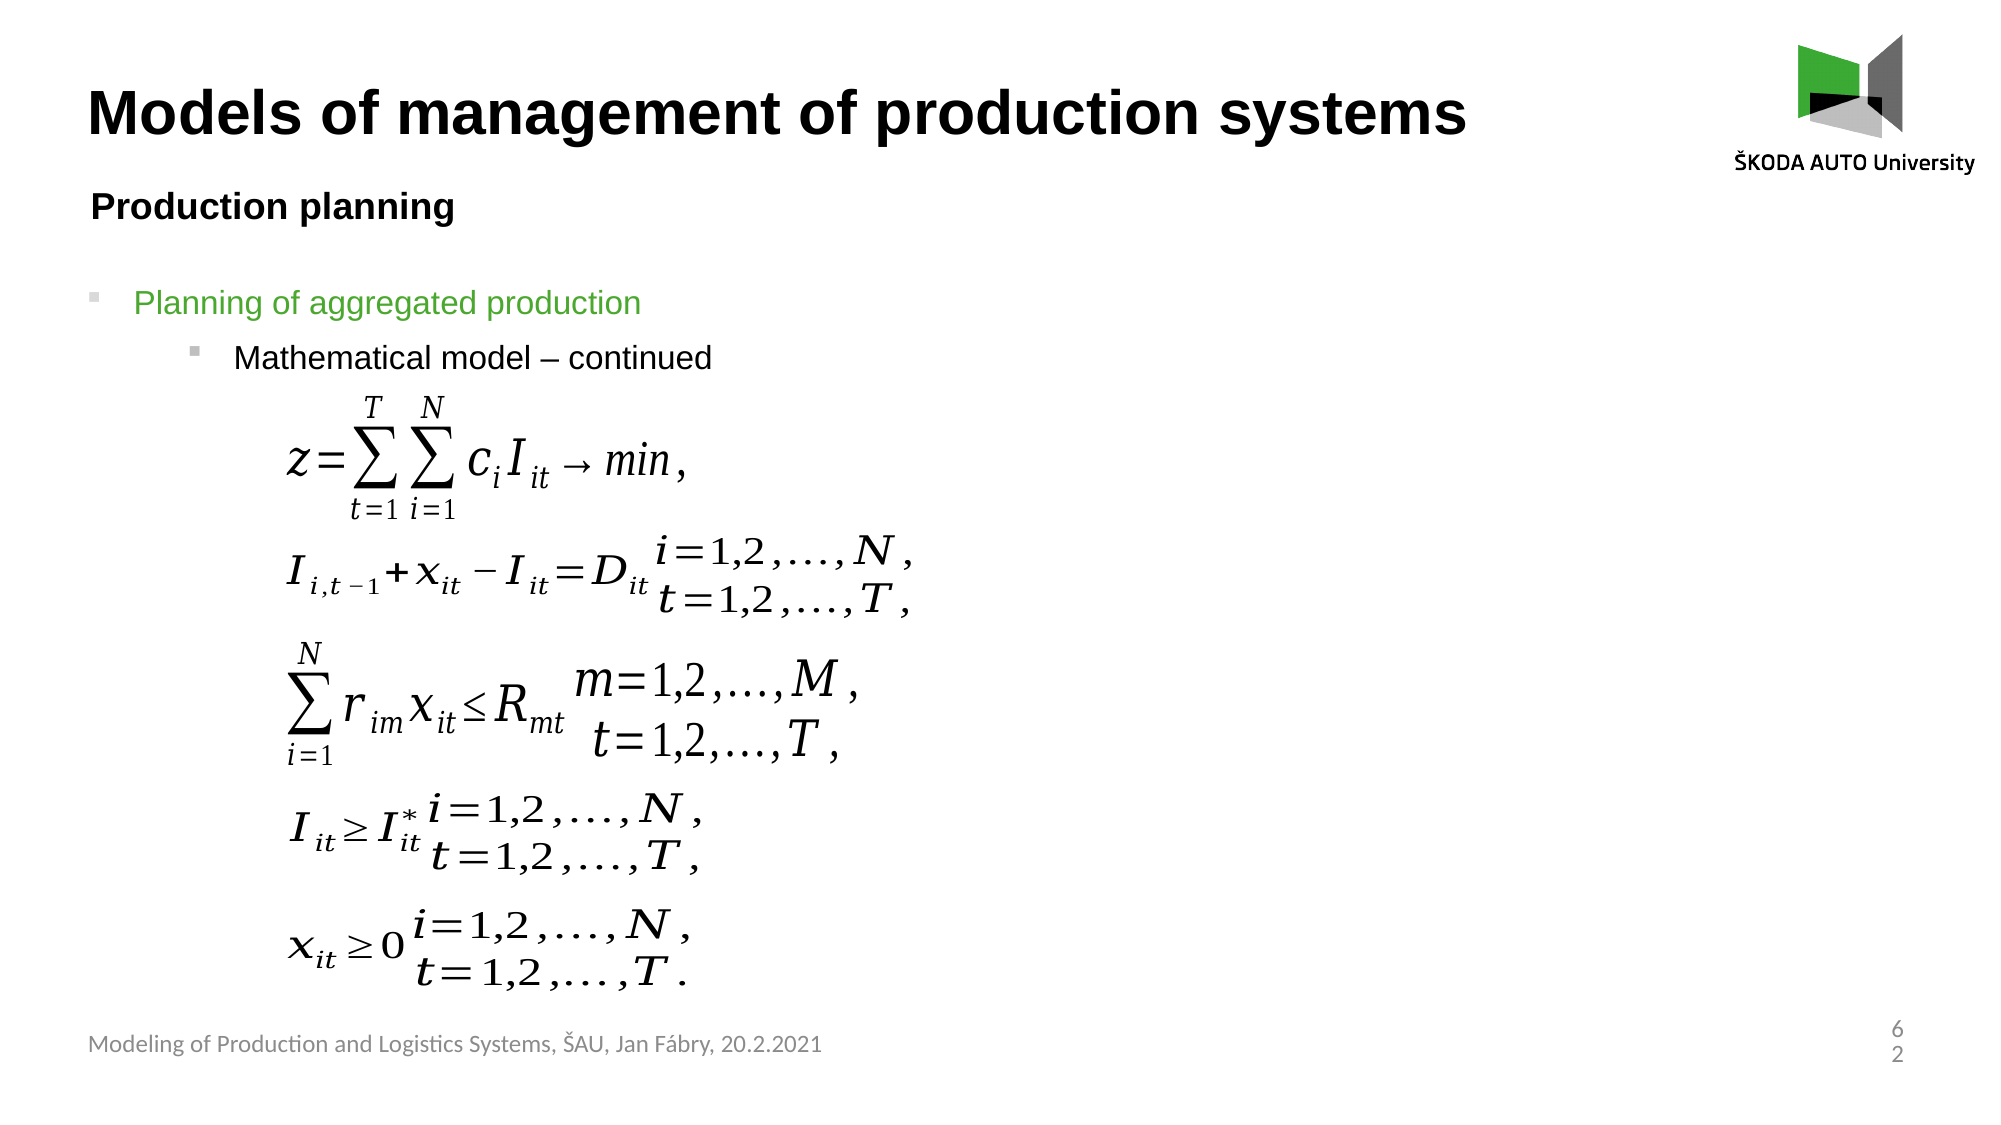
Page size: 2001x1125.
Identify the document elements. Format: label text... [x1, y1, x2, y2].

list Models of management of production systems [72, 72, 1593, 158]
footer Modeling of Production and Logistics Systems, ŠAU, Jan Fábry, 20.2.2021 [72, 1012, 1148, 1073]
list Production planning [75, 174, 1592, 236]
slide_number 62 [1876, 1003, 1929, 1053]
list Planning of aggregated production Mathematical model – continued [71, 270, 1910, 391]
picture [1735, 34, 1975, 175]
